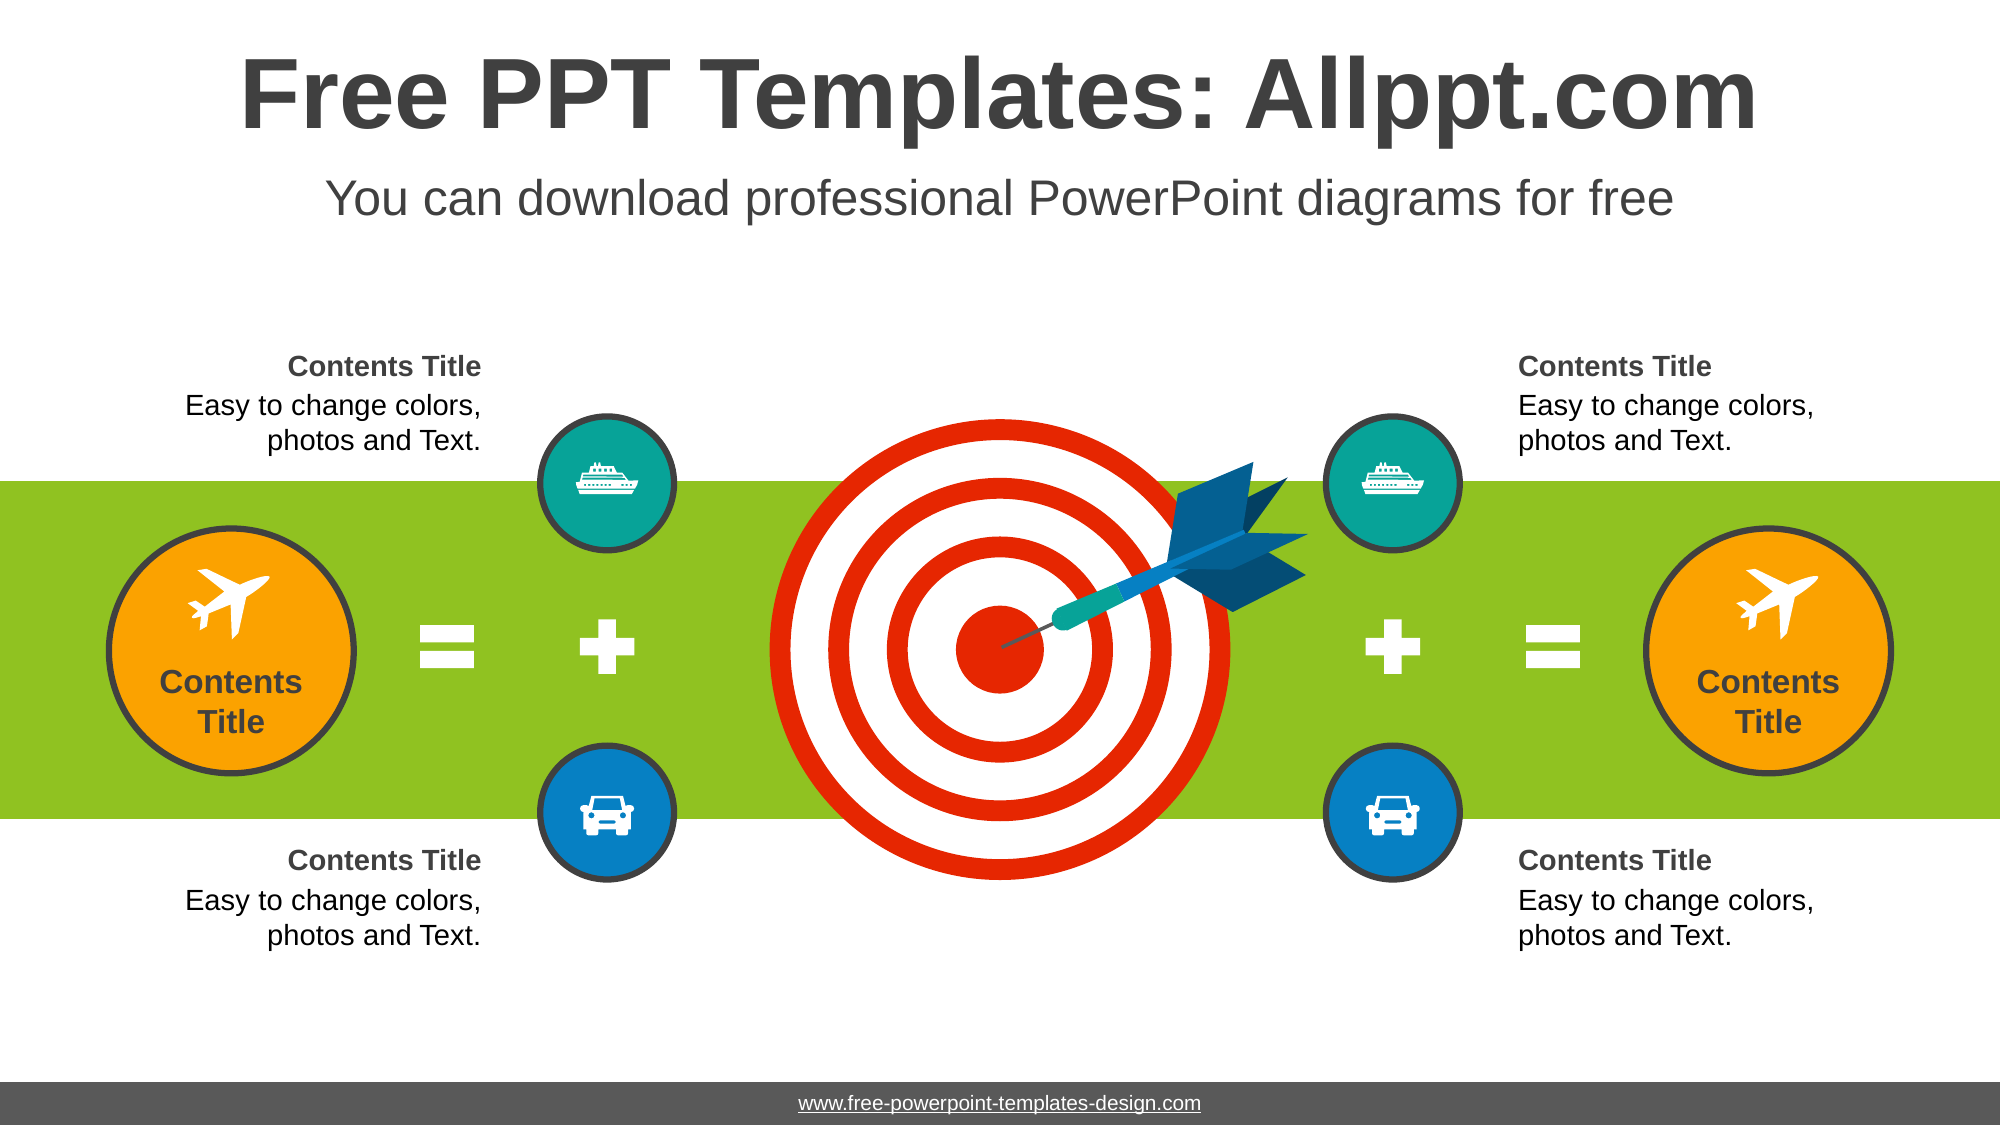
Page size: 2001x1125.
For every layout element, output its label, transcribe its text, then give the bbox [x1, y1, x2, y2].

text_box [539, 744, 676, 881]
text_box [574, 461, 640, 496]
text_box [0, 480, 780, 820]
title Free PPT Templates: Allppt.com [0, 32, 2000, 161]
text_box Contents Title [130, 652, 333, 748]
text_box [185, 567, 271, 642]
text_box [1220, 480, 1325, 820]
text_box [419, 650, 475, 669]
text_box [158, 834, 497, 960]
text_box [107, 527, 355, 722]
list You can download professional PowerPoint diagrams for free [0, 164, 2000, 234]
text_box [780, 429, 1220, 870]
text_box [579, 618, 635, 675]
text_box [1325, 339, 1891, 960]
text_box [155, 748, 308, 775]
text_box www.free-powerpoint-templates-design.com [0, 1082, 2000, 1123]
text_box [1891, 480, 2000, 820]
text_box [1004, 500, 1309, 646]
text_box [579, 794, 636, 837]
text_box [158, 339, 497, 466]
text_box [419, 624, 475, 643]
text_box [539, 415, 676, 552]
